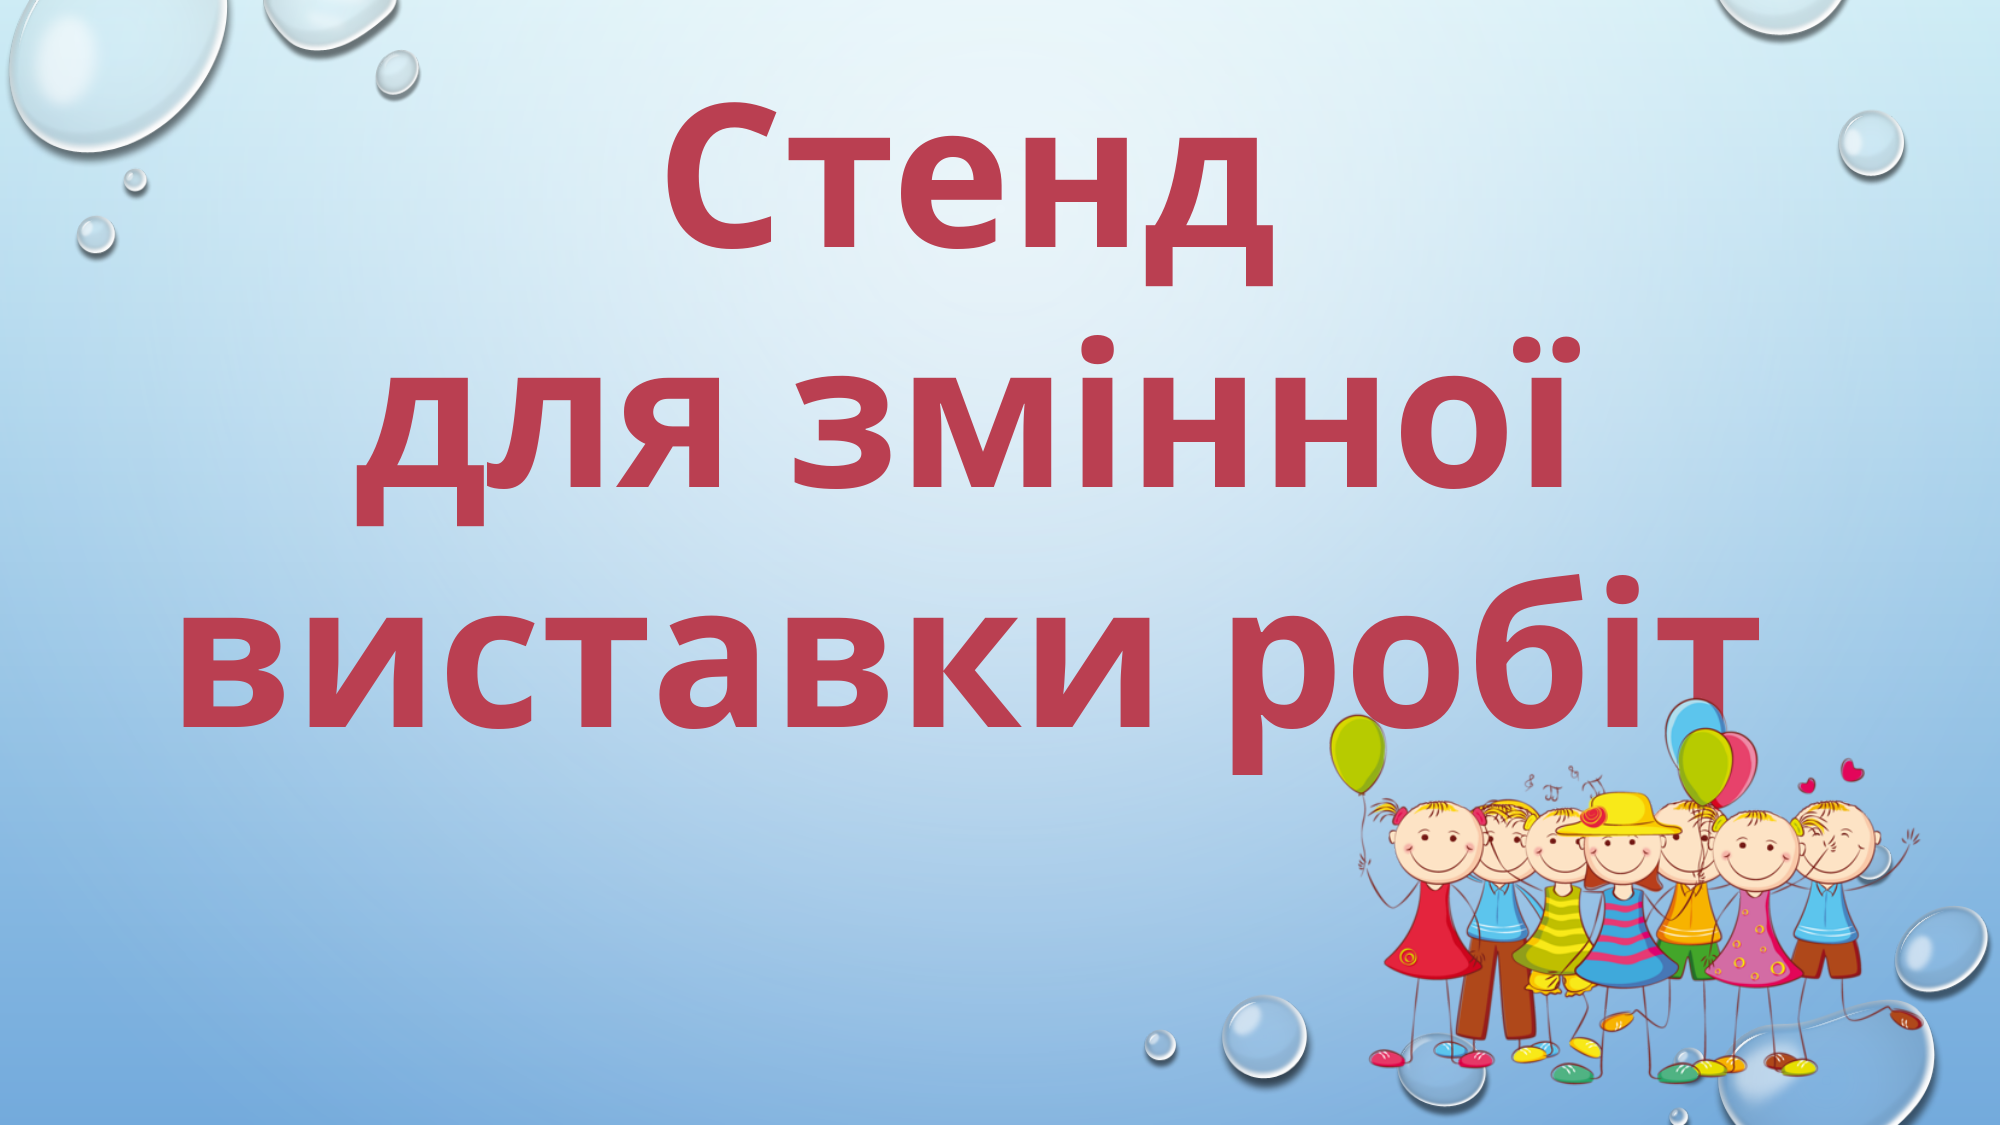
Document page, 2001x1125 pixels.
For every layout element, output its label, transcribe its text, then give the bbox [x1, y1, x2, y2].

picture [0, 0, 2000, 1125]
text_box Стенд для змінної виставки робіт [153, 39, 1780, 775]
